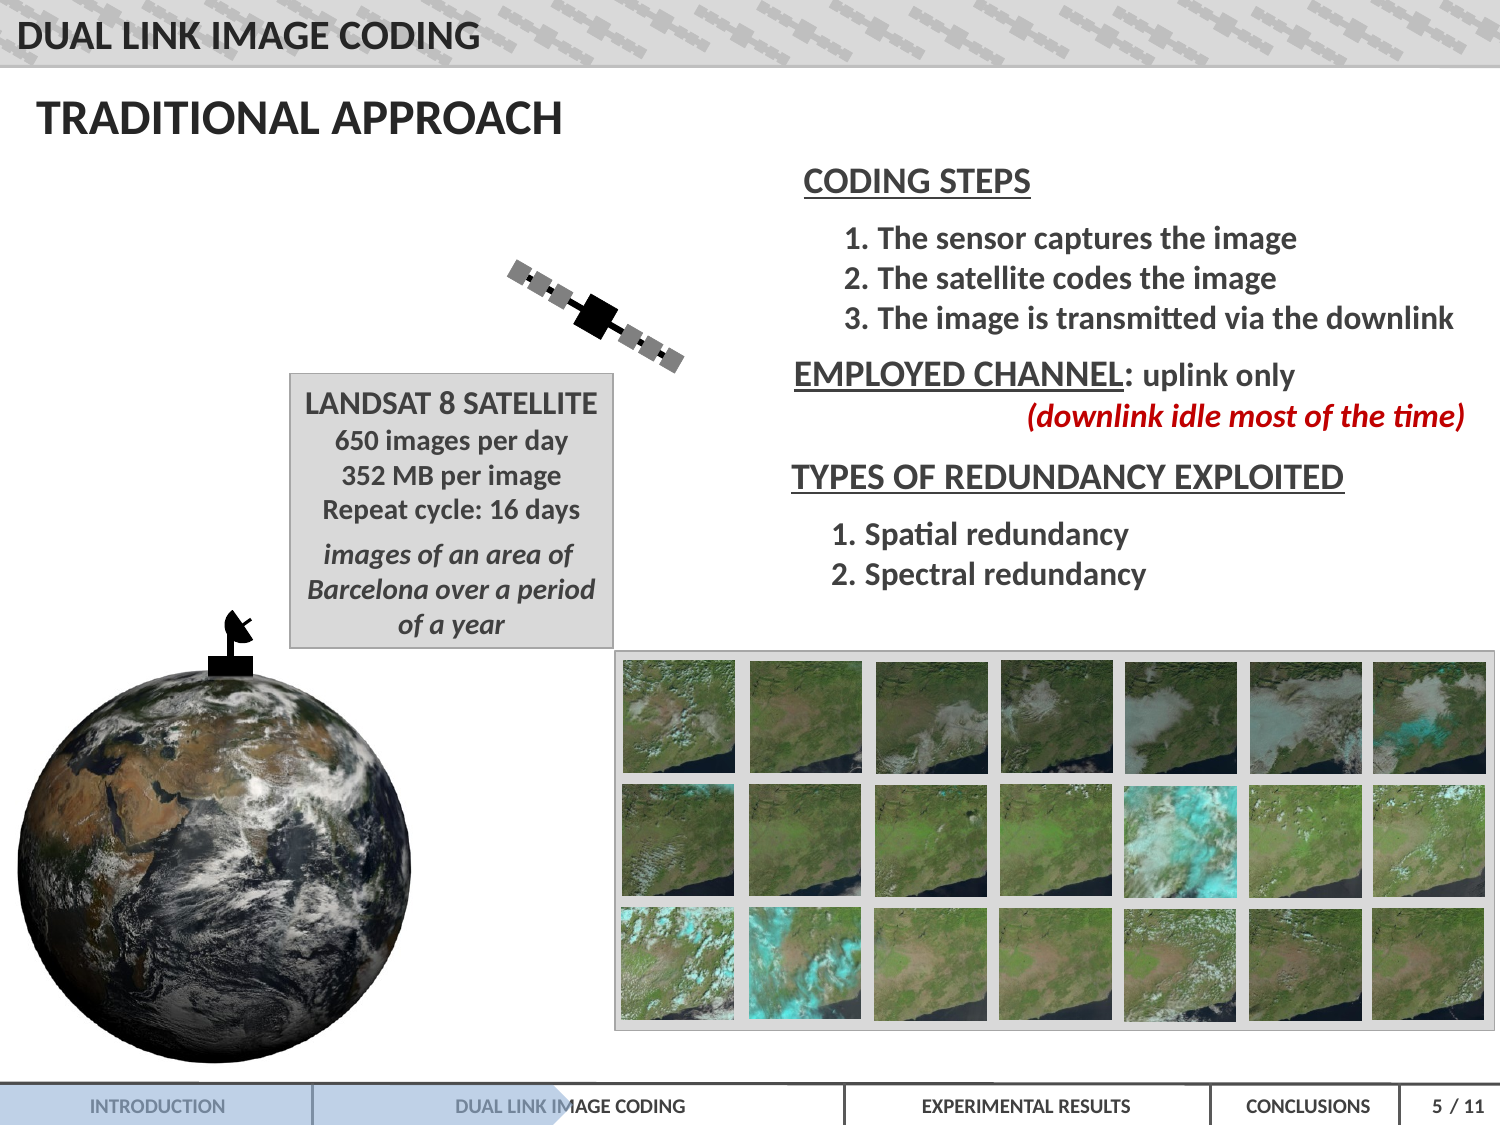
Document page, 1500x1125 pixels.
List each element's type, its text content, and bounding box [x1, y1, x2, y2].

text_box CODING STEPS The sensor captures the image The satellite codes the image The image is transmitted via the downlink [789, 148, 1470, 341]
text_box 5 [1387, 1085, 1458, 1125]
text_box EMPLOYED CHANNEL: uplink only (downlink idle most of the time) [778, 341, 1481, 442]
text_box TYPES OF REDUNDANCY EXPLOITED Spatial redundancy Spectral redundancy [776, 444, 1360, 599]
text_box DUAL LINK IMAGE CODING [2, 0, 496, 66]
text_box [498, 299, 693, 335]
text_box LANDSAT 8 SATELLITE 650 images per day 352 MB per image Repeat cycle: 16 days images of an area of Barcelona over a period of a year [290, 373, 614, 648]
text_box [208, 607, 261, 681]
text_box TRADITIONAL APPROACH [21, 77, 579, 152]
picture [8, 660, 420, 1071]
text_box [614, 650, 1495, 1031]
text_box [0, 1082, 576, 1125]
